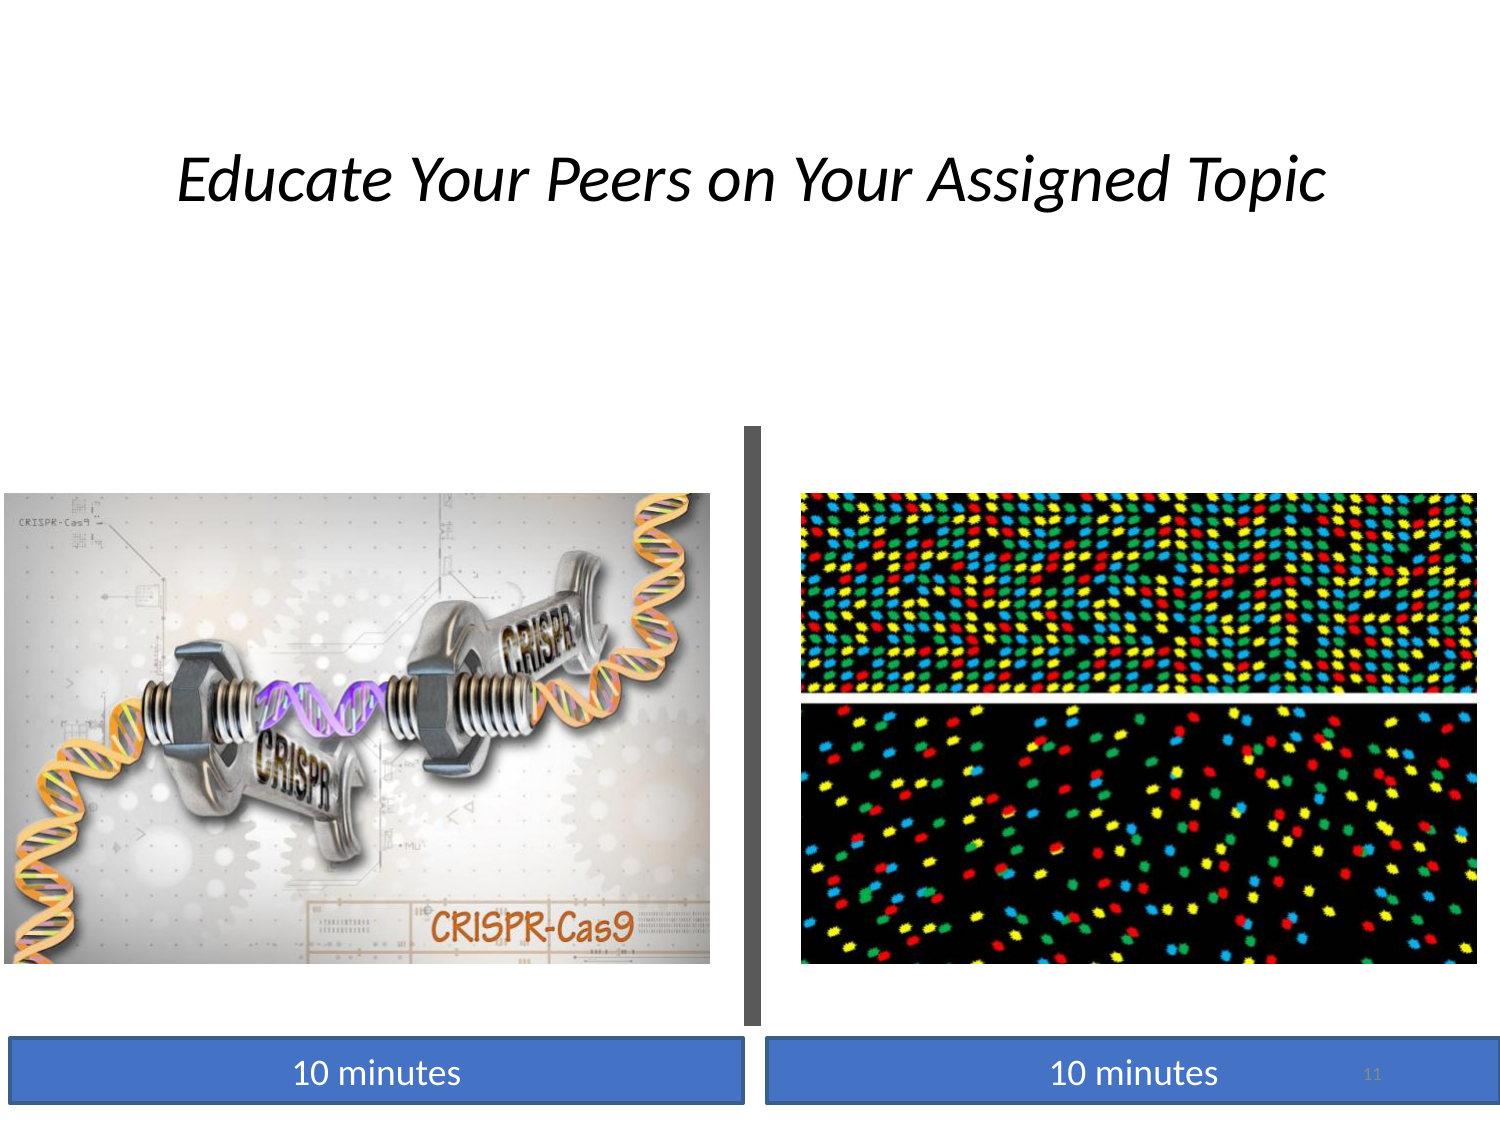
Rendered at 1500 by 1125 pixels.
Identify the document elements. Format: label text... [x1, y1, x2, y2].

text_box 10 minutes [10, 1038, 743, 1104]
picture [801, 493, 1477, 964]
picture [4, 493, 710, 964]
slide_number 11 [1059, 1042, 1397, 1103]
text_box 10 minutes [767, 1038, 1500, 1104]
title Educate Your Peers on Your Assigned Topic [67, 71, 1438, 224]
